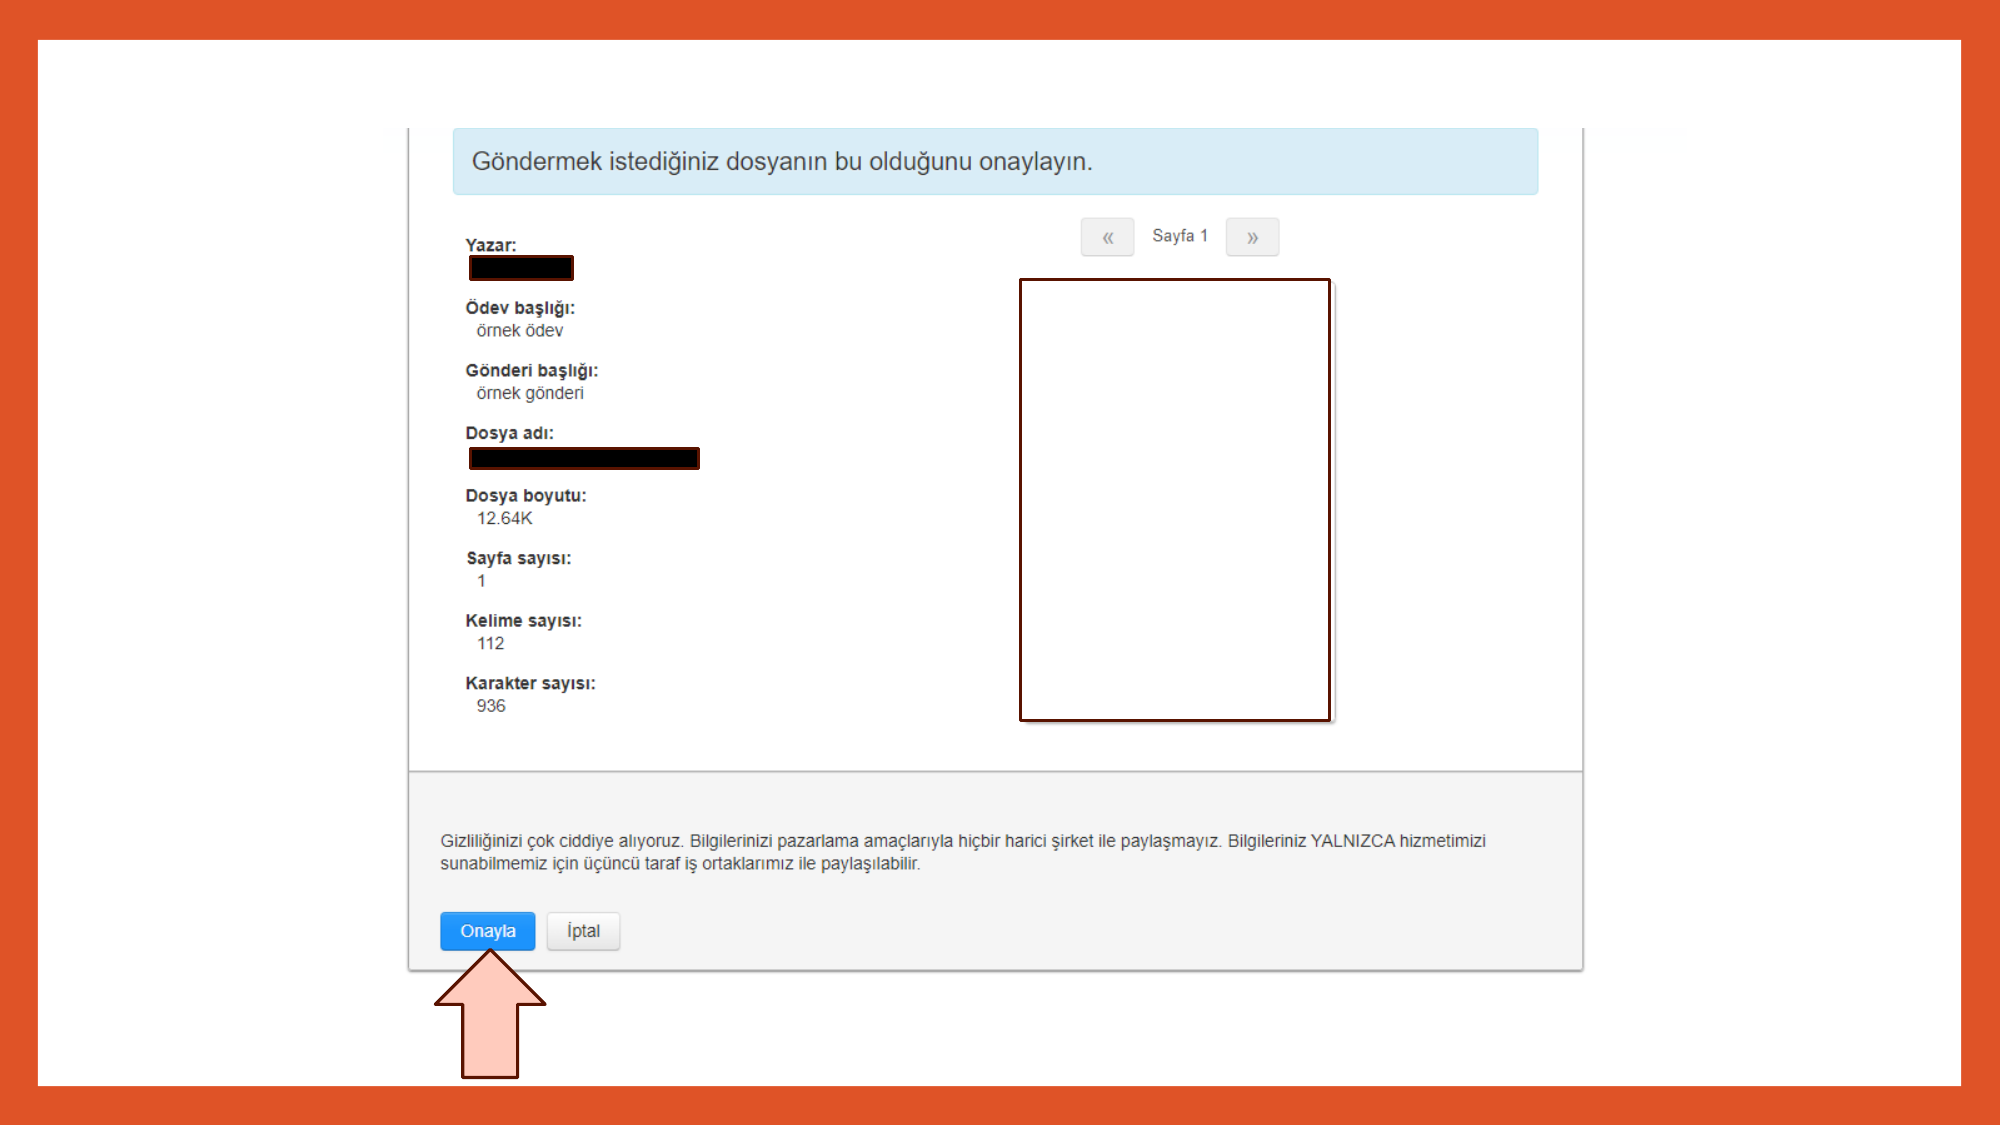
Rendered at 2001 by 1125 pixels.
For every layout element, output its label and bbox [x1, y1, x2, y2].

picture [383, 127, 1687, 978]
text_box [433, 987, 547, 1080]
